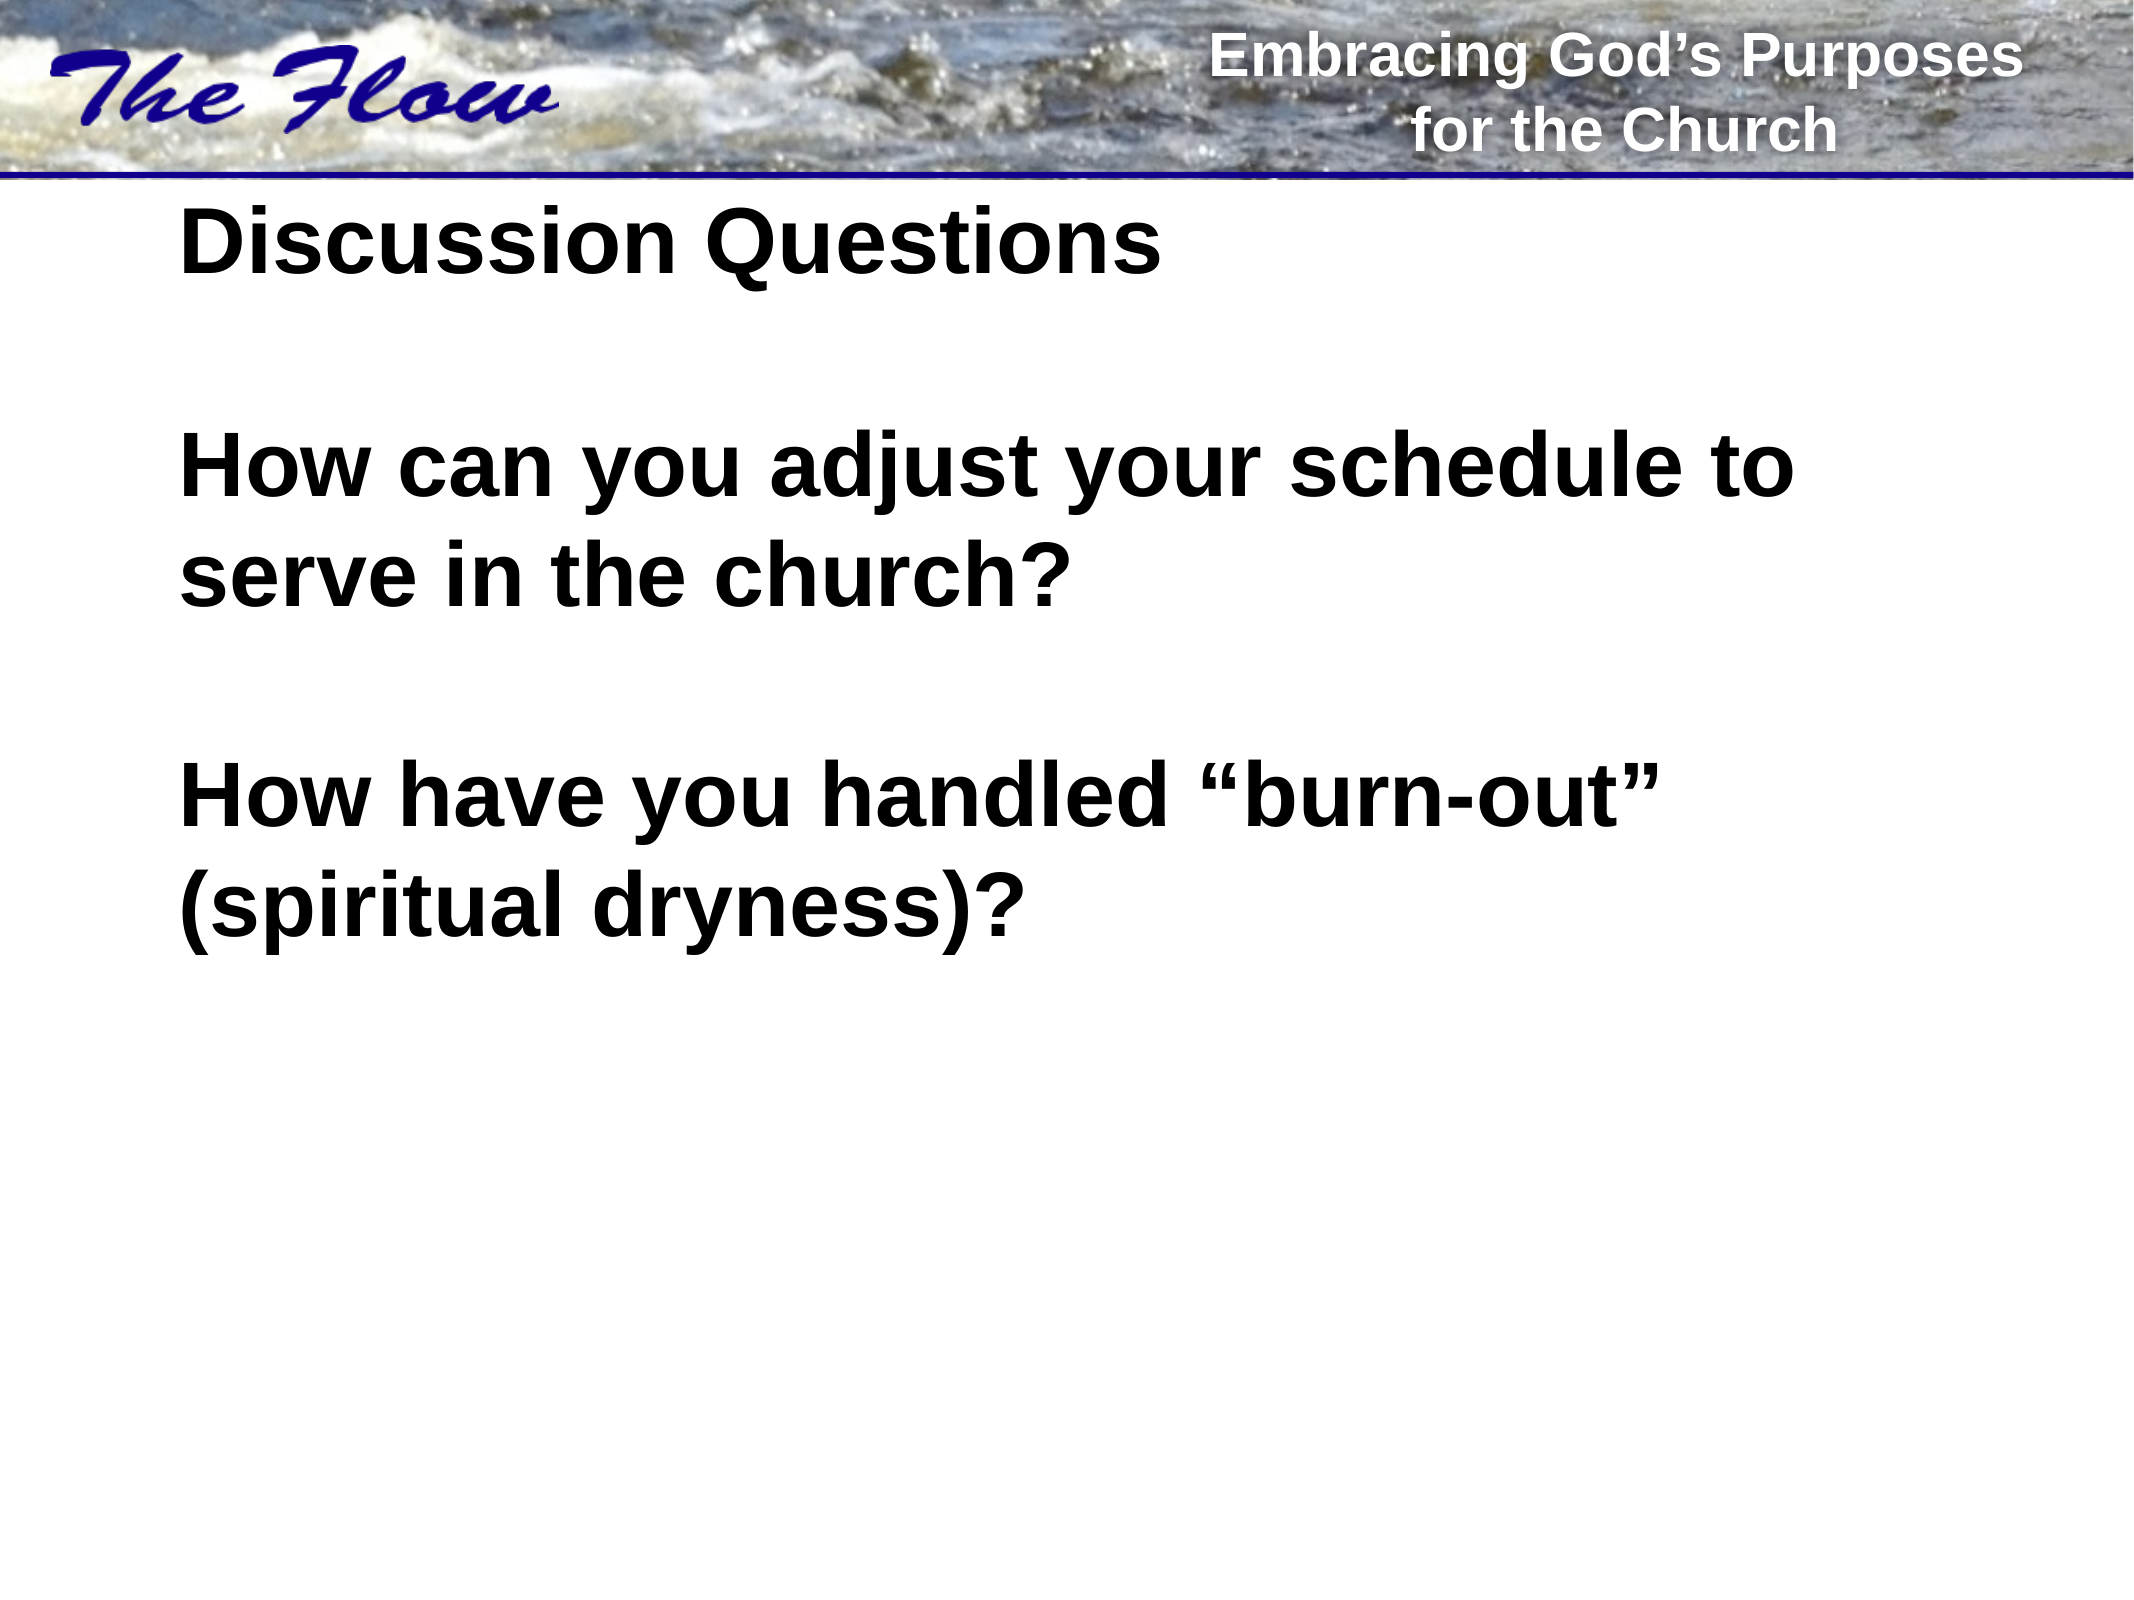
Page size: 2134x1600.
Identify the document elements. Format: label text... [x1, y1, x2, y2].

title Discussion Questions How can you adjust your schedule to serve in the church? How have you handled “burn-out” (spiritual dryness)? [170, 171, 1955, 1442]
picture [0, 0, 2134, 171]
